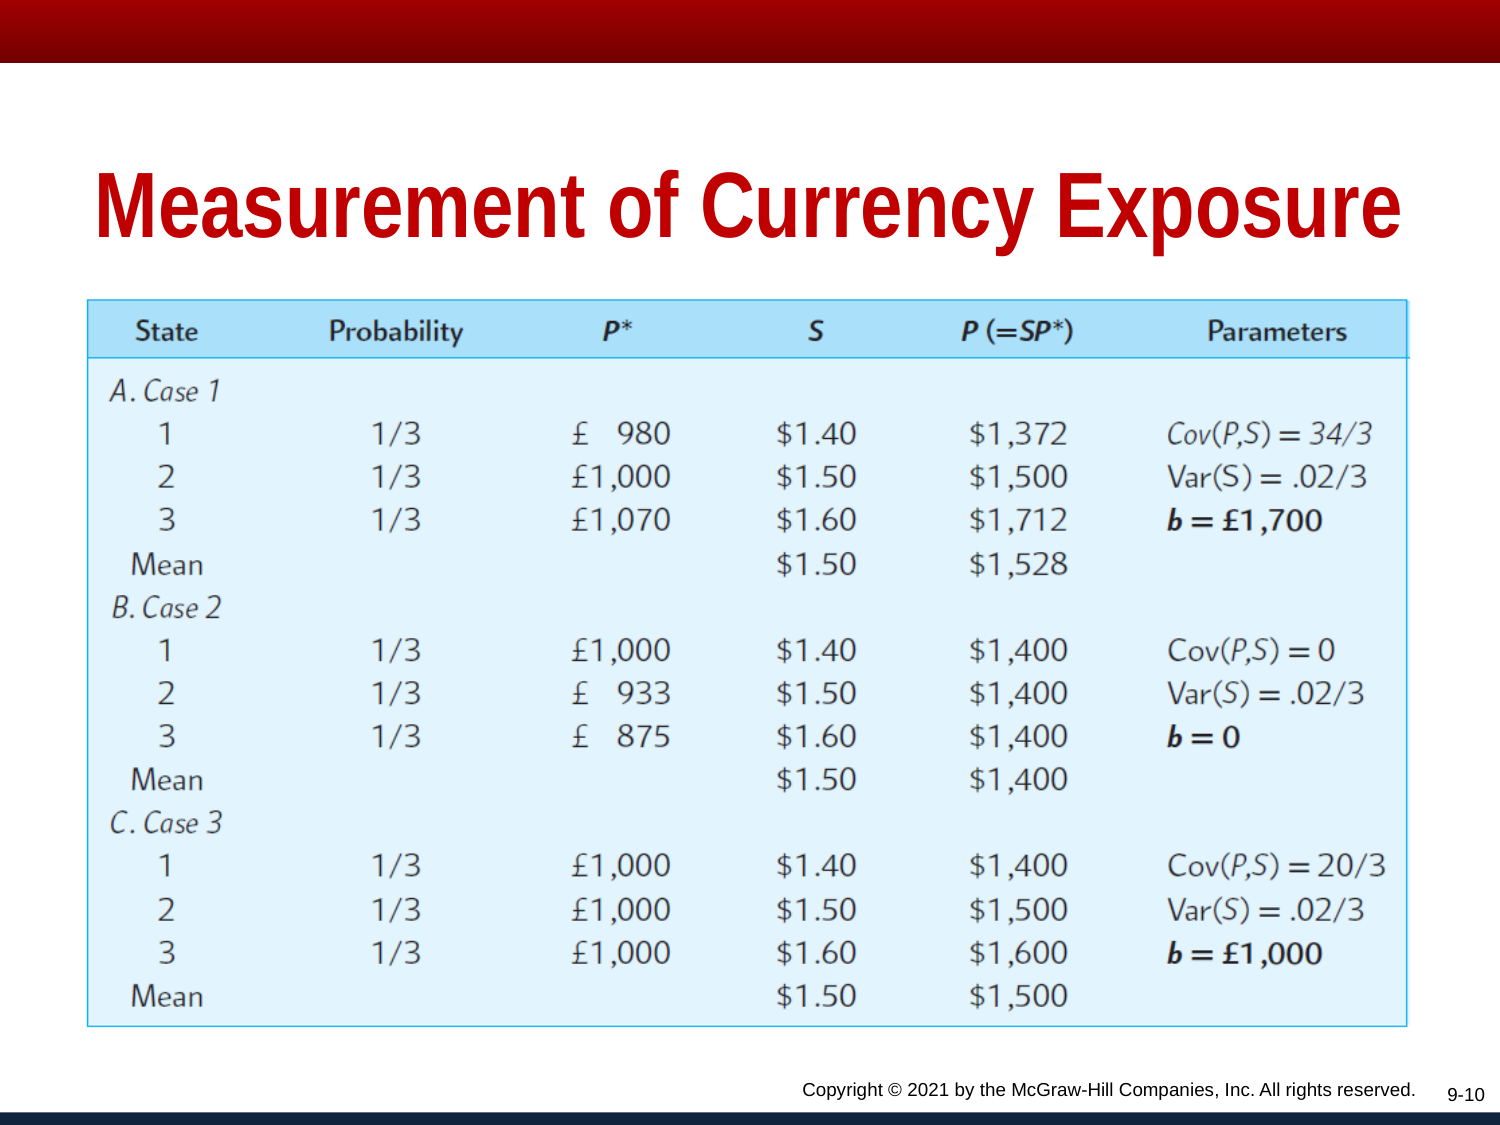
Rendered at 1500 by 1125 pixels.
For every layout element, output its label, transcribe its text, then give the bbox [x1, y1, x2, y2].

text_box 9-10 [1438, 1074, 1500, 1125]
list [74, 286, 1426, 1046]
title Measurement of Currency Exposure [75, 137, 1425, 275]
text_box Copyright © 2021 by the McGraw-Hill Companies, Inc. All rights reserved. [787, 1070, 1438, 1125]
